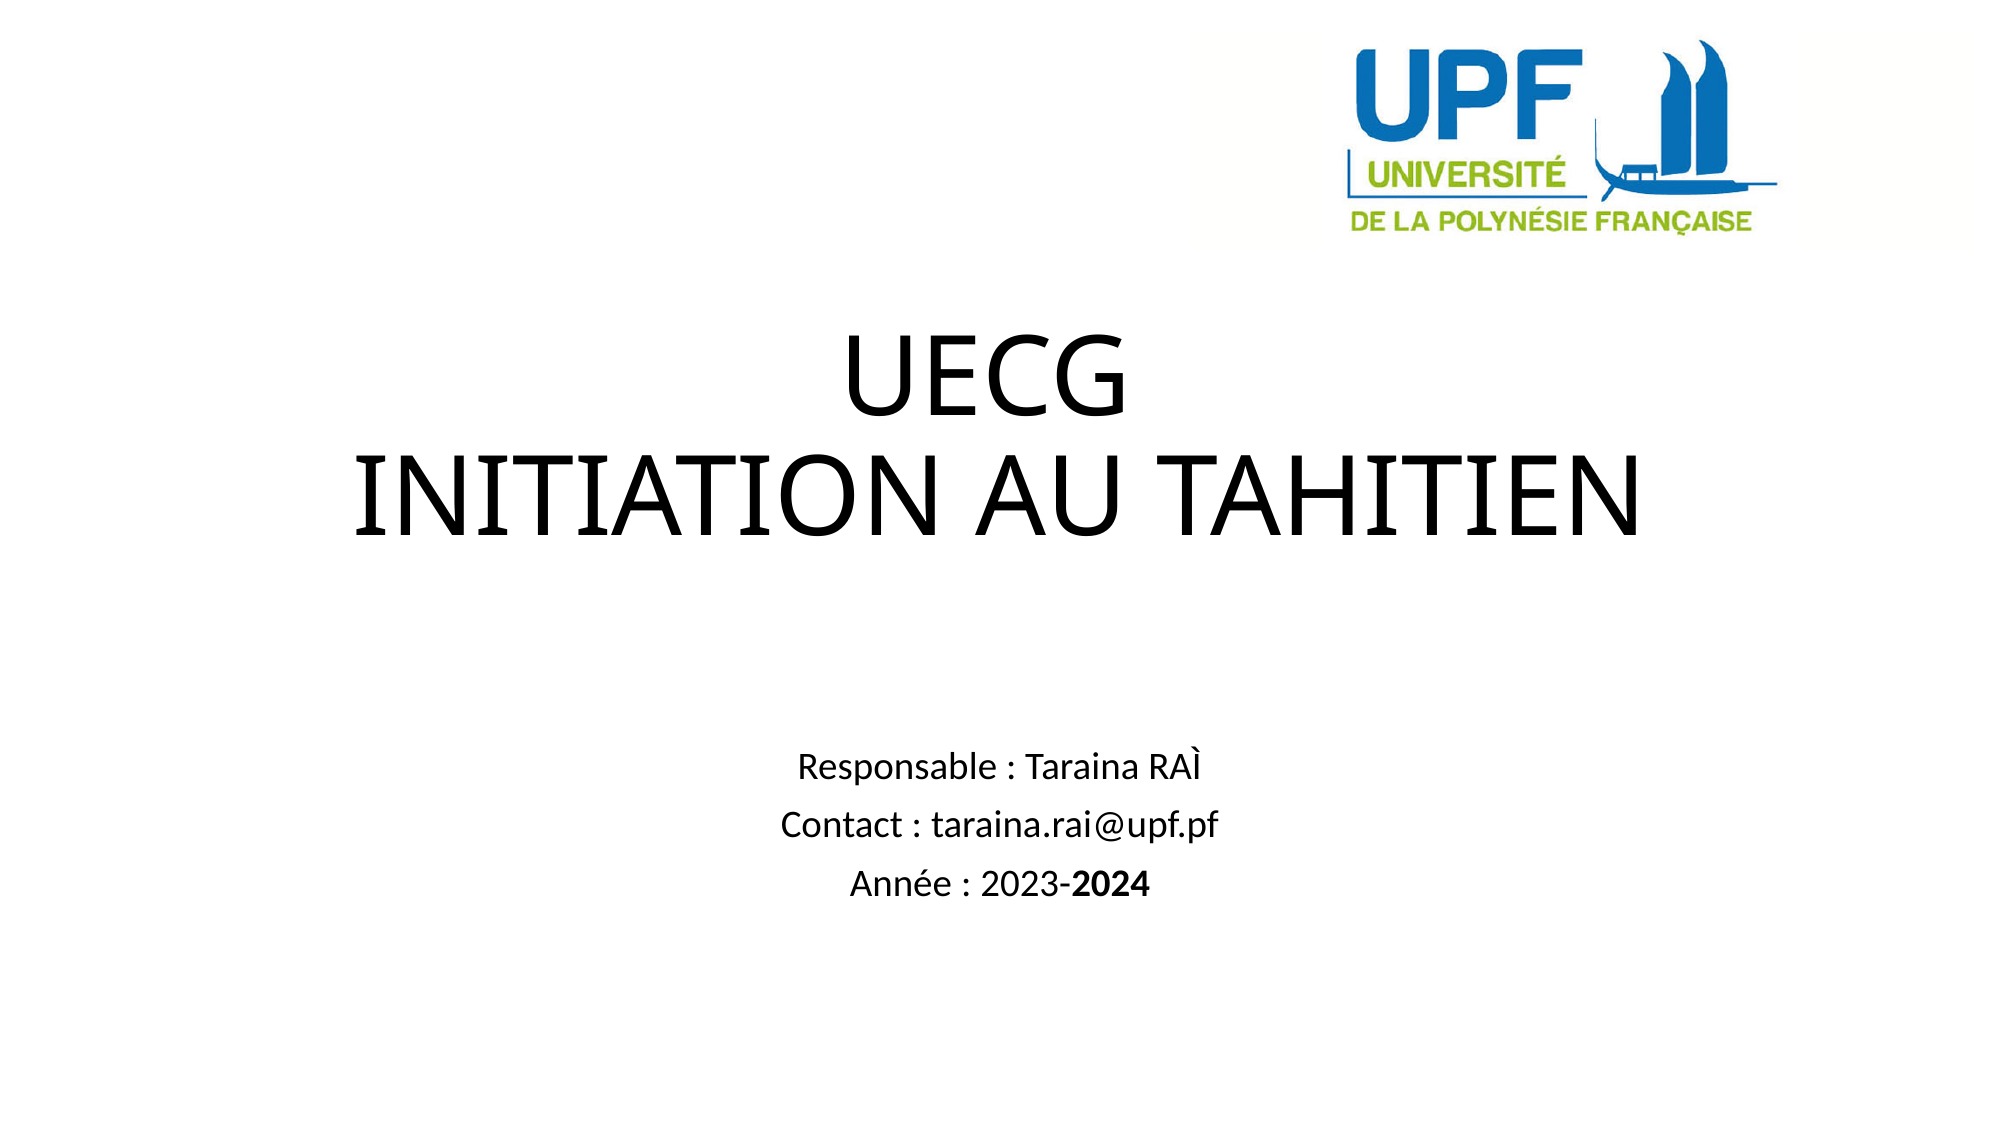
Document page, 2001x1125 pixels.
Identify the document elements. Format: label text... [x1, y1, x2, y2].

picture [1188, 32, 1974, 251]
subtitle Responsable : Taraina RAÌ Contact : taraina.rai@upf.pf Année : 2023-2024 [470, 738, 1530, 914]
title UECG INITIATION AU TAHITIEN [249, 309, 1750, 701]
